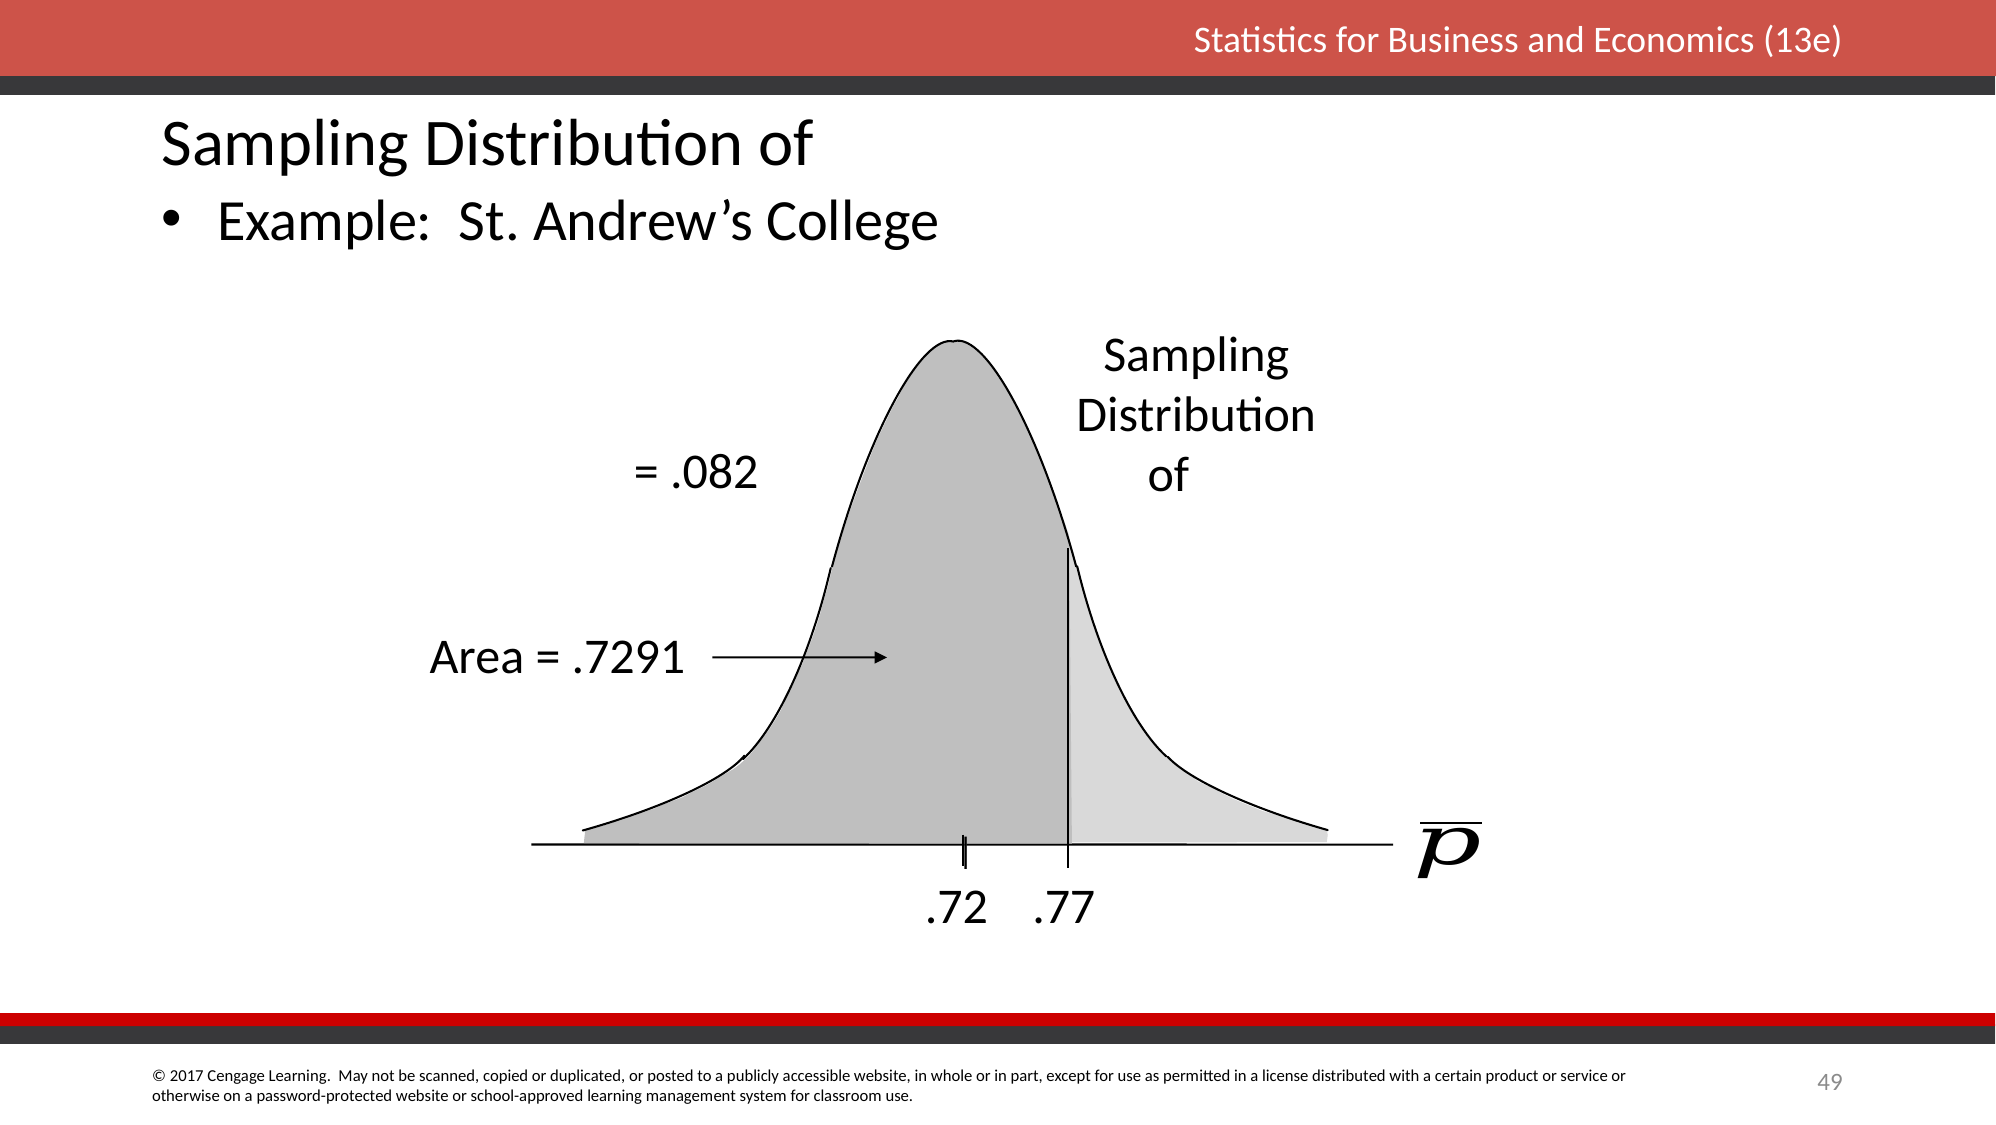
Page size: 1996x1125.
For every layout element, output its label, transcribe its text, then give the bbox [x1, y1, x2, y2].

text_box [583, 810, 1067, 844]
text_box Area = .7291 [414, 616, 565, 691]
text_box .72 [910, 866, 1004, 941]
slide_number 49 [1755, 1057, 1858, 1103]
text_box .77 [1006, 866, 1111, 941]
picture [0, 76, 1996, 95]
text_box Example: St. Andrew’s College [146, 174, 1843, 275]
text_box [1072, 810, 1328, 843]
text_box [1068, 810, 1072, 844]
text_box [565, 329, 1345, 810]
picture [0, 1027, 1996, 1044]
